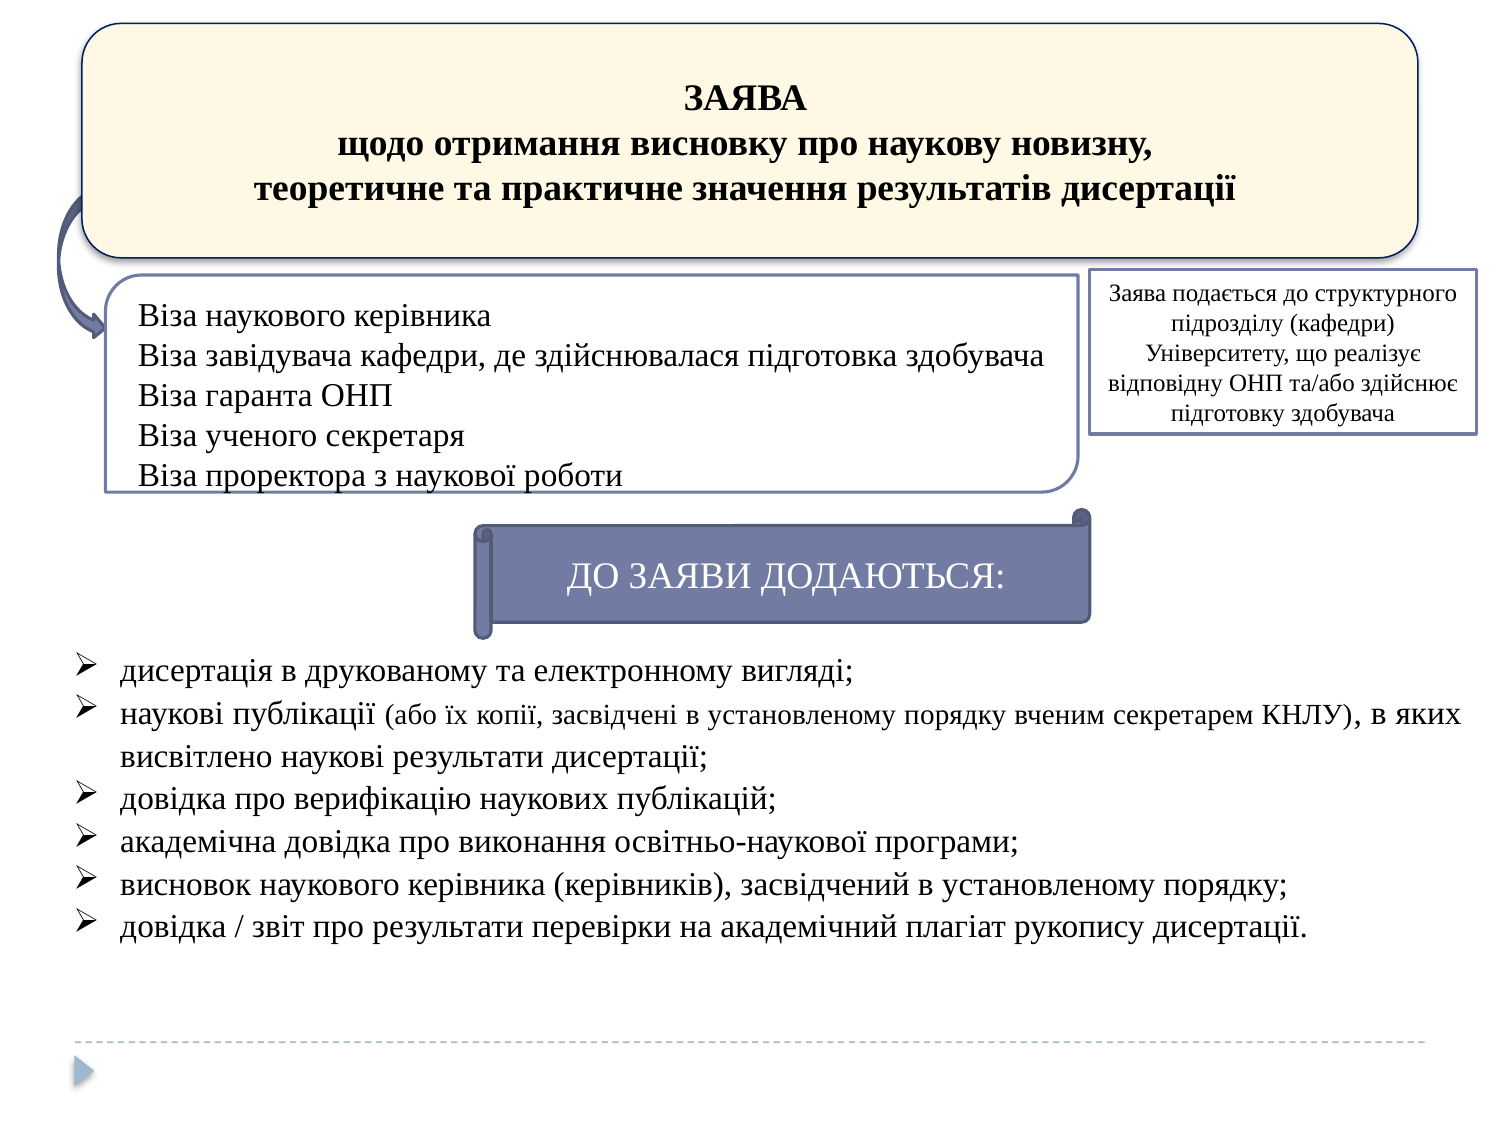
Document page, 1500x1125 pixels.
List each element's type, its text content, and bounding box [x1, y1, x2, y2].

text_box ДО ЗАЯВИ ДОДАЮТЬСЯ: [473, 507, 1092, 638]
text_box ЗАЯВА щодо отримання висновку про наукову новизну, теоретичне та практичне значення результатів дисертації [81, 22, 1419, 259]
text_box Віза наукового керівника Віза завідувача кафедри, де здійснювалася підготовка здобувача Віза гаранта ОНП Віза ученого секретаря Віза проректора з наукової роботи [123, 285, 1061, 501]
text_box [103, 273, 1080, 494]
text_box [56, 201, 103, 340]
text_box дисертація в друкованому та електронному вигляді; наукові публікації (або їх копії, засвідчені в установленому порядку вченим секретарем КНЛУ), в яких висвітлено наукові результати дисертації; довідка про верифікацію наукових публікацій; академічна довідка про виконання освітньо-наукової програми; висновок наукового керівника (керівників), засвідчений в установленому порядку; довідка / звіт про результати перевірки на академічний плагіат рукопису дисертації. [58, 638, 1477, 995]
text_box Заява подається до структурного підрозділу (кафедри) Університету, що реалізує відповідну ОНП та/або здійснює підготовку здобувача [1088, 268, 1478, 436]
